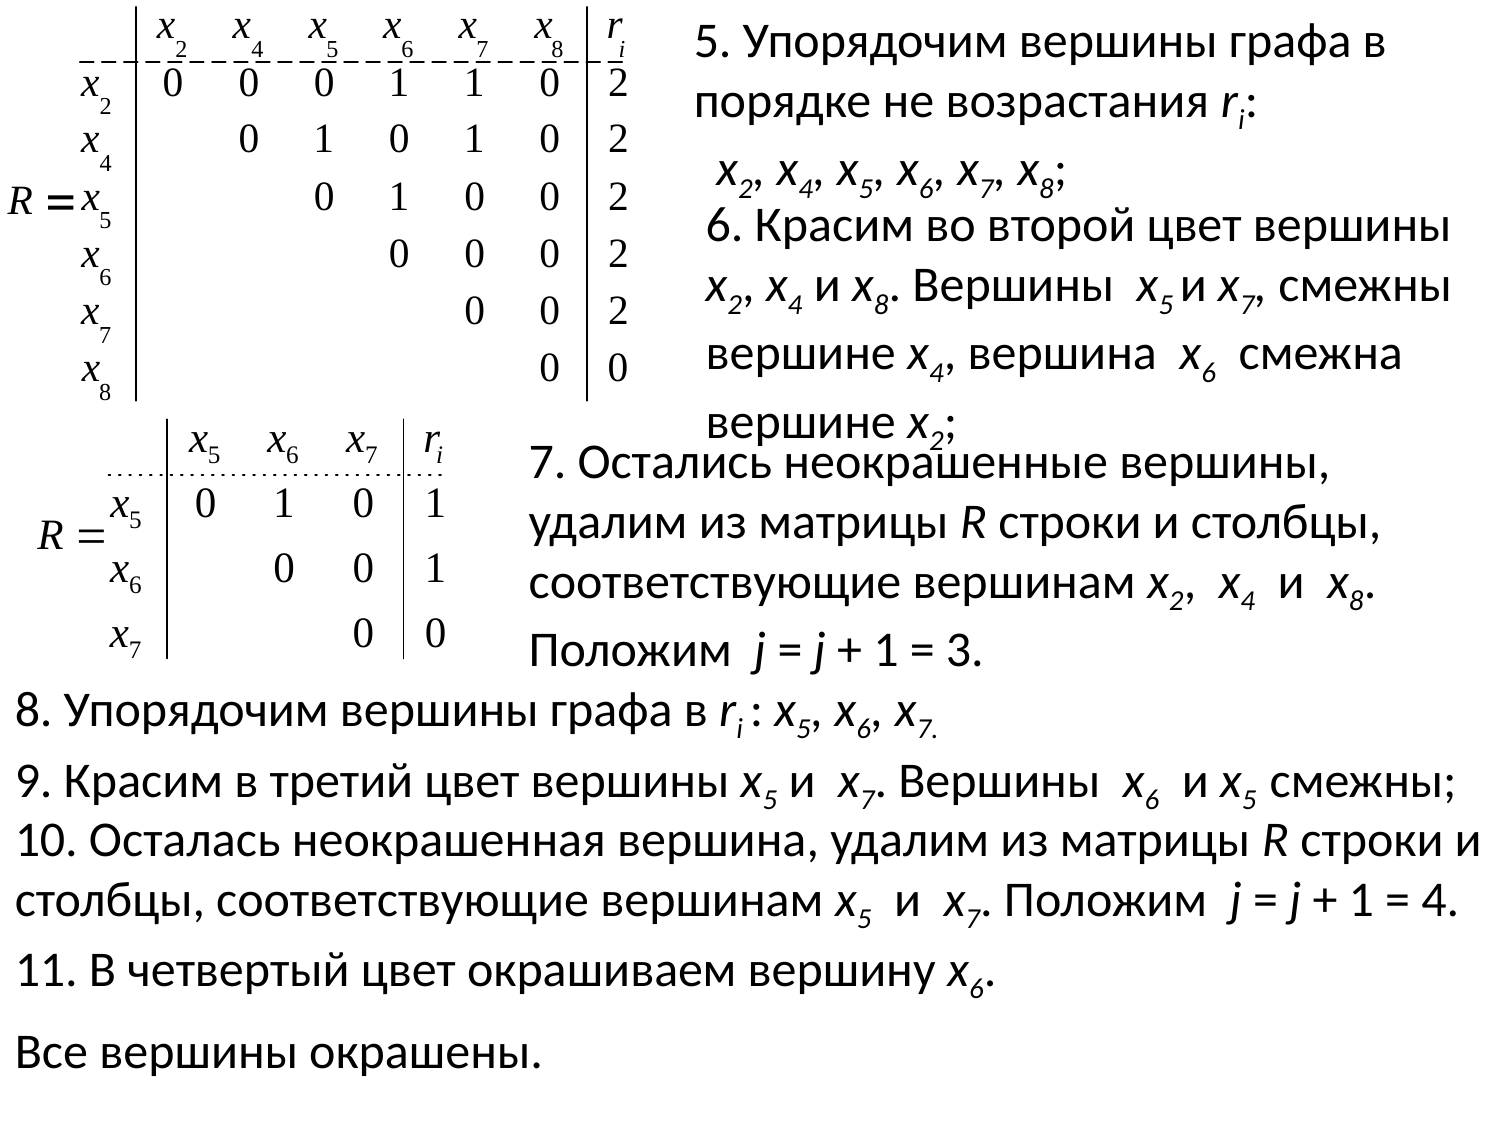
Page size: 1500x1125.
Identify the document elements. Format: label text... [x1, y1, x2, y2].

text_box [0, 0, 636, 410]
text_box 10. Осталась неокрашенная вершина, удалим из матрицы R строки и столбцы, соответствующие вершинам x5 и x7. Положим j = j + 1 = 4. [0, 798, 1500, 928]
text_box 6. Красим во второй цвет вершины x2, x4 и x8. Вершины x5 и x7, смежны вершине x4, вершина x6 смежна вершине x2; [690, 184, 1489, 420]
text_box 8. Упорядочим вершины графа в ri : x5, x6, x7. [0, 668, 1500, 739]
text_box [29, 408, 458, 669]
text_box 9. Красим в третий цвет вершины x5 и x7. Вершины x6 и x5 смежны; [0, 739, 1500, 798]
text_box 11. В четвертый цвет окрашиваем вершину x6. [0, 928, 1500, 1012]
text_box Все вершины окрашены. [0, 1011, 1471, 1087]
text_box 7. Остались неокрашенные вершины, удалим из матрицы R строки и столбцы, соответствующие вершинам x2, x4 и x8. Положим j = j + 1 = 3. [513, 420, 1500, 668]
text_box 5. Упорядочим вершины графа в порядке не возрастания ri: x2, x4, x5, x6, x7, x8; [679, 1, 1495, 212]
